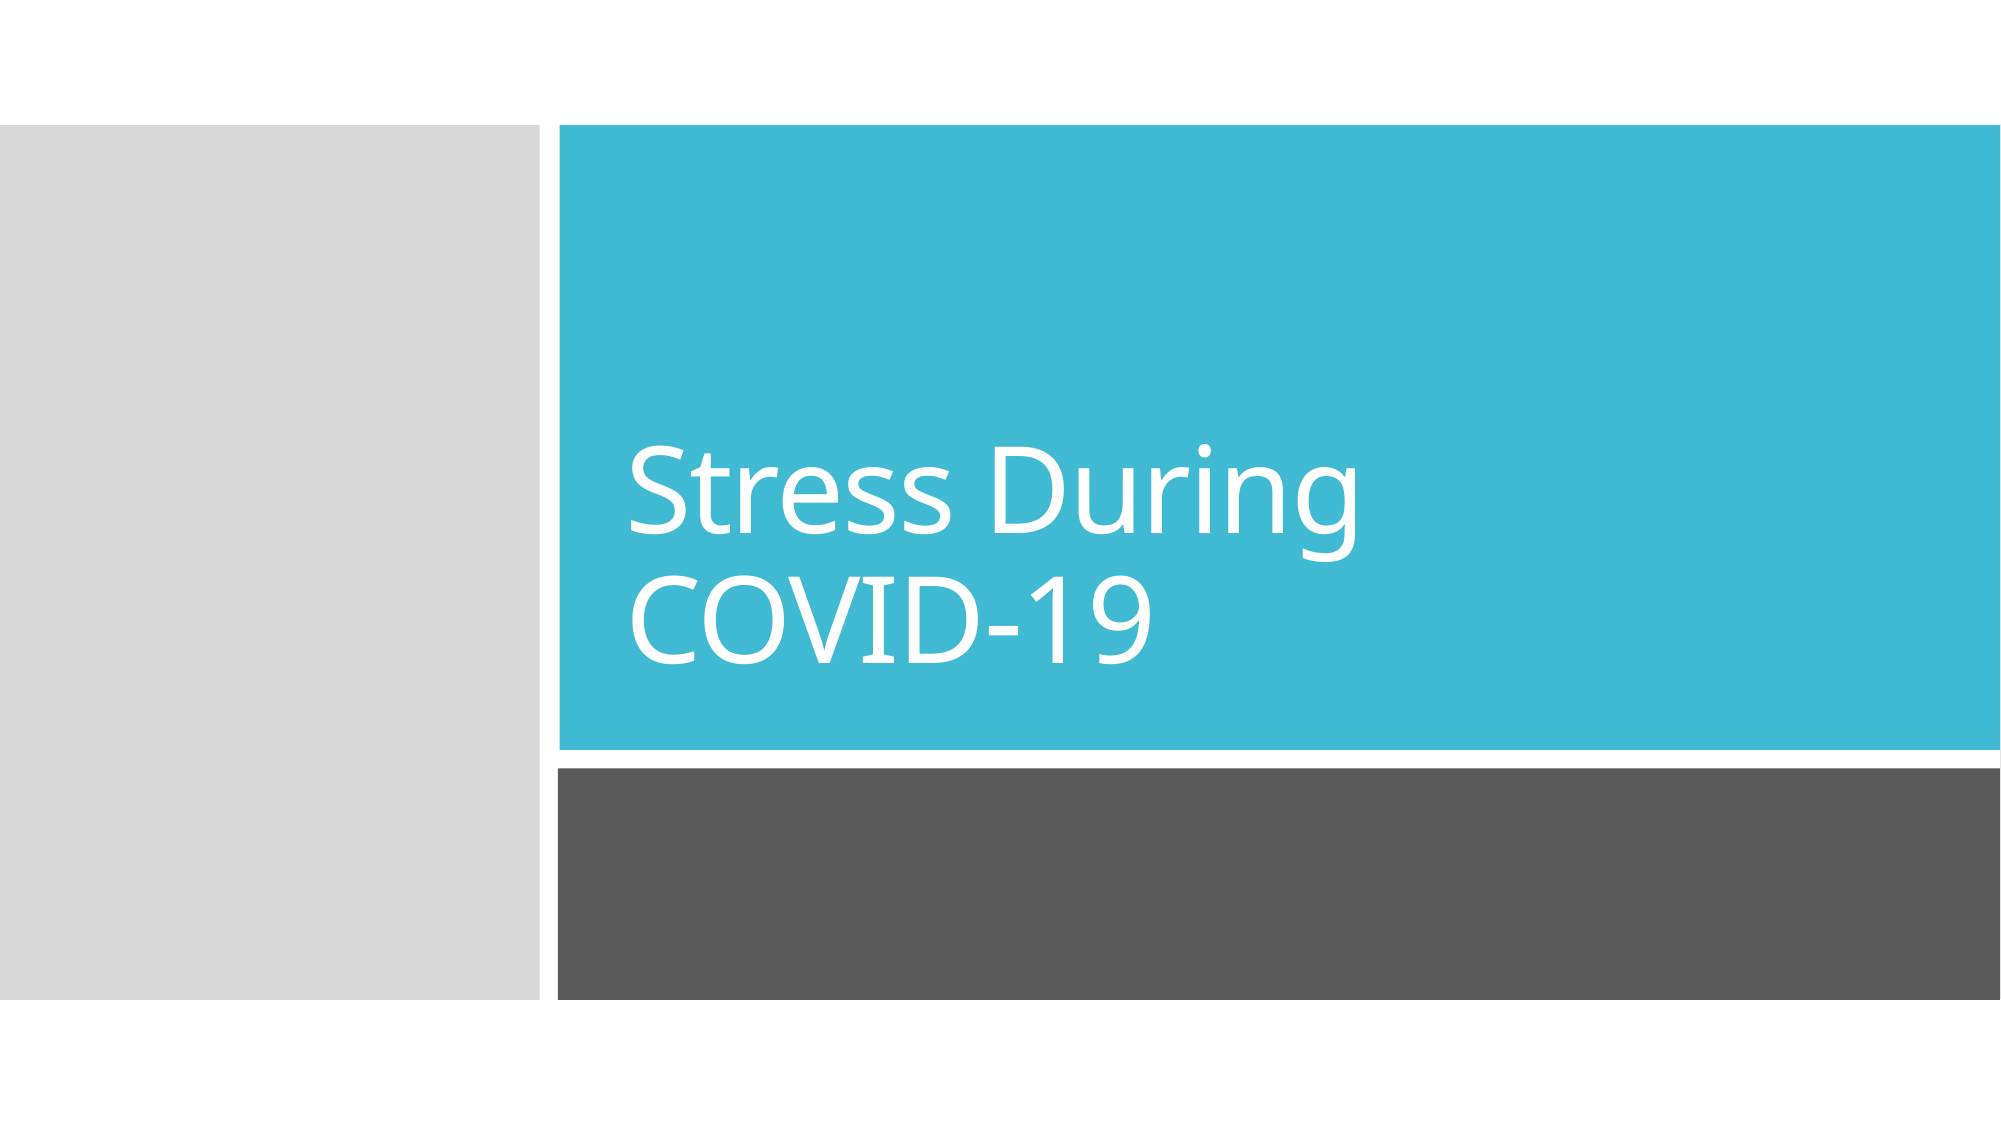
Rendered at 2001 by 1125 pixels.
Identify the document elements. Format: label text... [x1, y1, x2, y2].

text_box [0, 124, 541, 1001]
text_box [0, 0, 2000, 1125]
title Stress During COVID-19 [610, 213, 1790, 698]
text_box [557, 768, 2000, 1001]
text_box [559, 124, 2000, 751]
